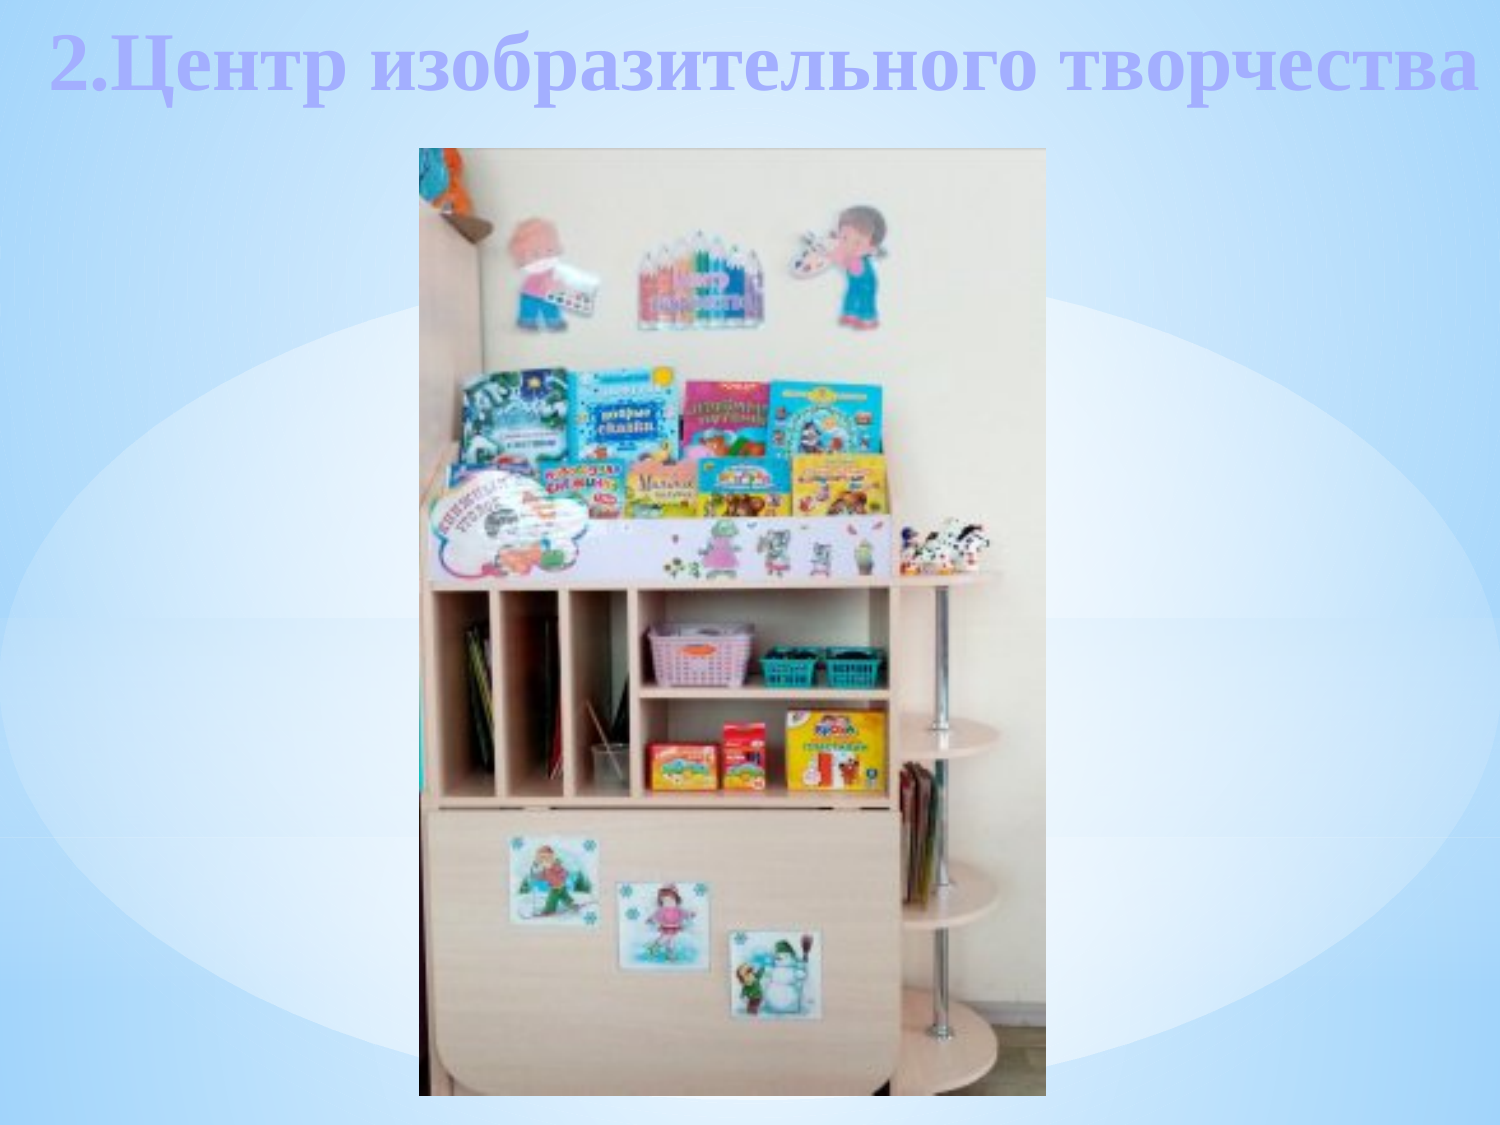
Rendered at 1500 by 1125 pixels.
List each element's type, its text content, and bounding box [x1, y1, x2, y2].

picture [418, 148, 1046, 1096]
title 2.Центр изобразительного творчества [29, 0, 1500, 126]
